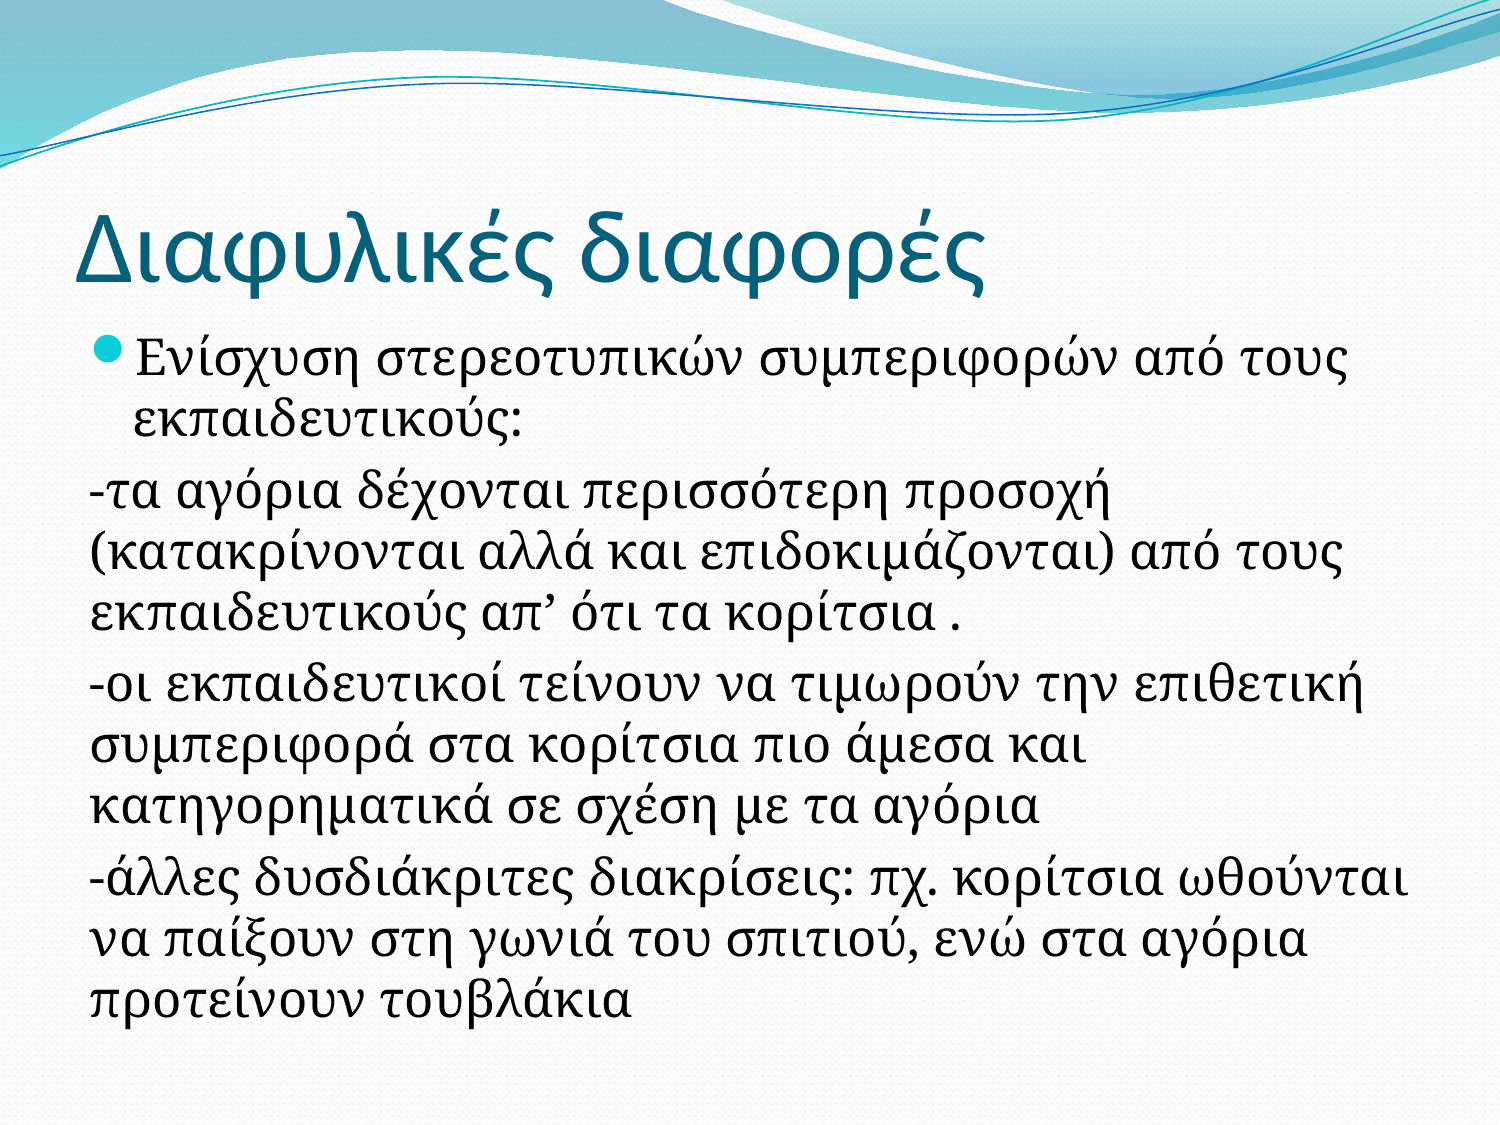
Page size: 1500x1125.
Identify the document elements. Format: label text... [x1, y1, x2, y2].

list Ενίσχυση στερεοτυπικών συμπεριφορών από τους εκπαιδευτικούς: -τα αγόρια δέχονται περισσότερη προσοχή (κατακρίνονται αλλά και επιδοκιμάζονται) από τους εκπαιδευτικούς απ’ ότι τα κορίτσια . -οι εκπαιδευτικοί τείνουν να τιμωρούν την επιθετική συμπεριφορά στα κορίτσια πιο άμεσα και κατηγορηματικά σε σχέση με τα αγόρια -άλλες δυσδιάκριτες διακρίσεις: πχ. κορίτσια ωθούνται να παίξουν στη γωνιά του σπιτιού, ενώ στα αγόρια προτείνουν τουβλάκια [75, 317, 1425, 1038]
title Διαφυλικές διαφορές [75, 115, 1425, 303]
